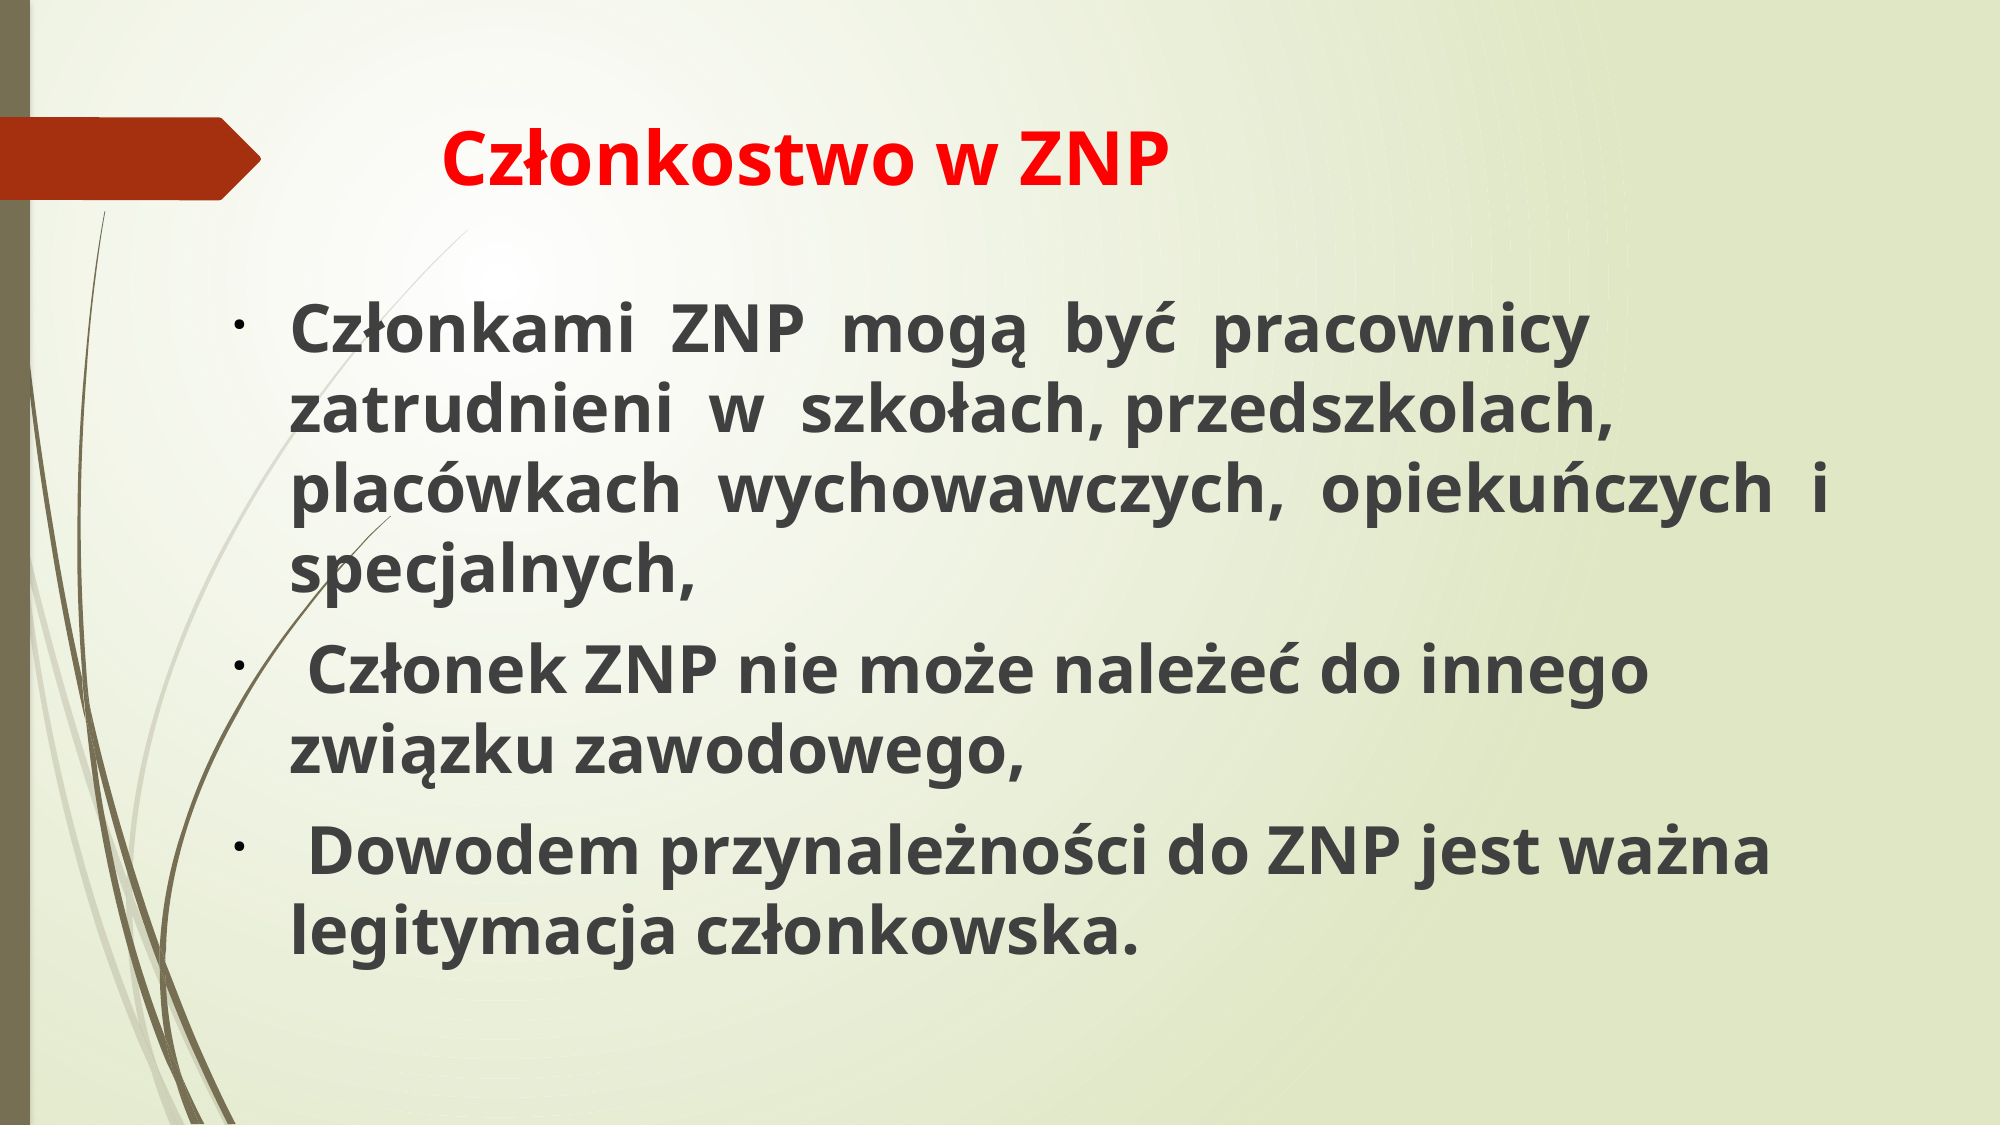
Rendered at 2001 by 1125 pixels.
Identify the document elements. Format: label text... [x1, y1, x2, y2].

title Członkostwo w ZNP [425, 102, 1888, 277]
list Członkami ZNP mogą być pracownicy zatrudnieni w szkołach, przedszkolach, placówkach wychowawczych, opiekuńczych i specjalnych, Członek ZNP nie może należeć do innego związku zawodowego, Dowodem przynależności do ZNP jest ważna legitymacja członkowska. [217, 277, 1888, 1030]
